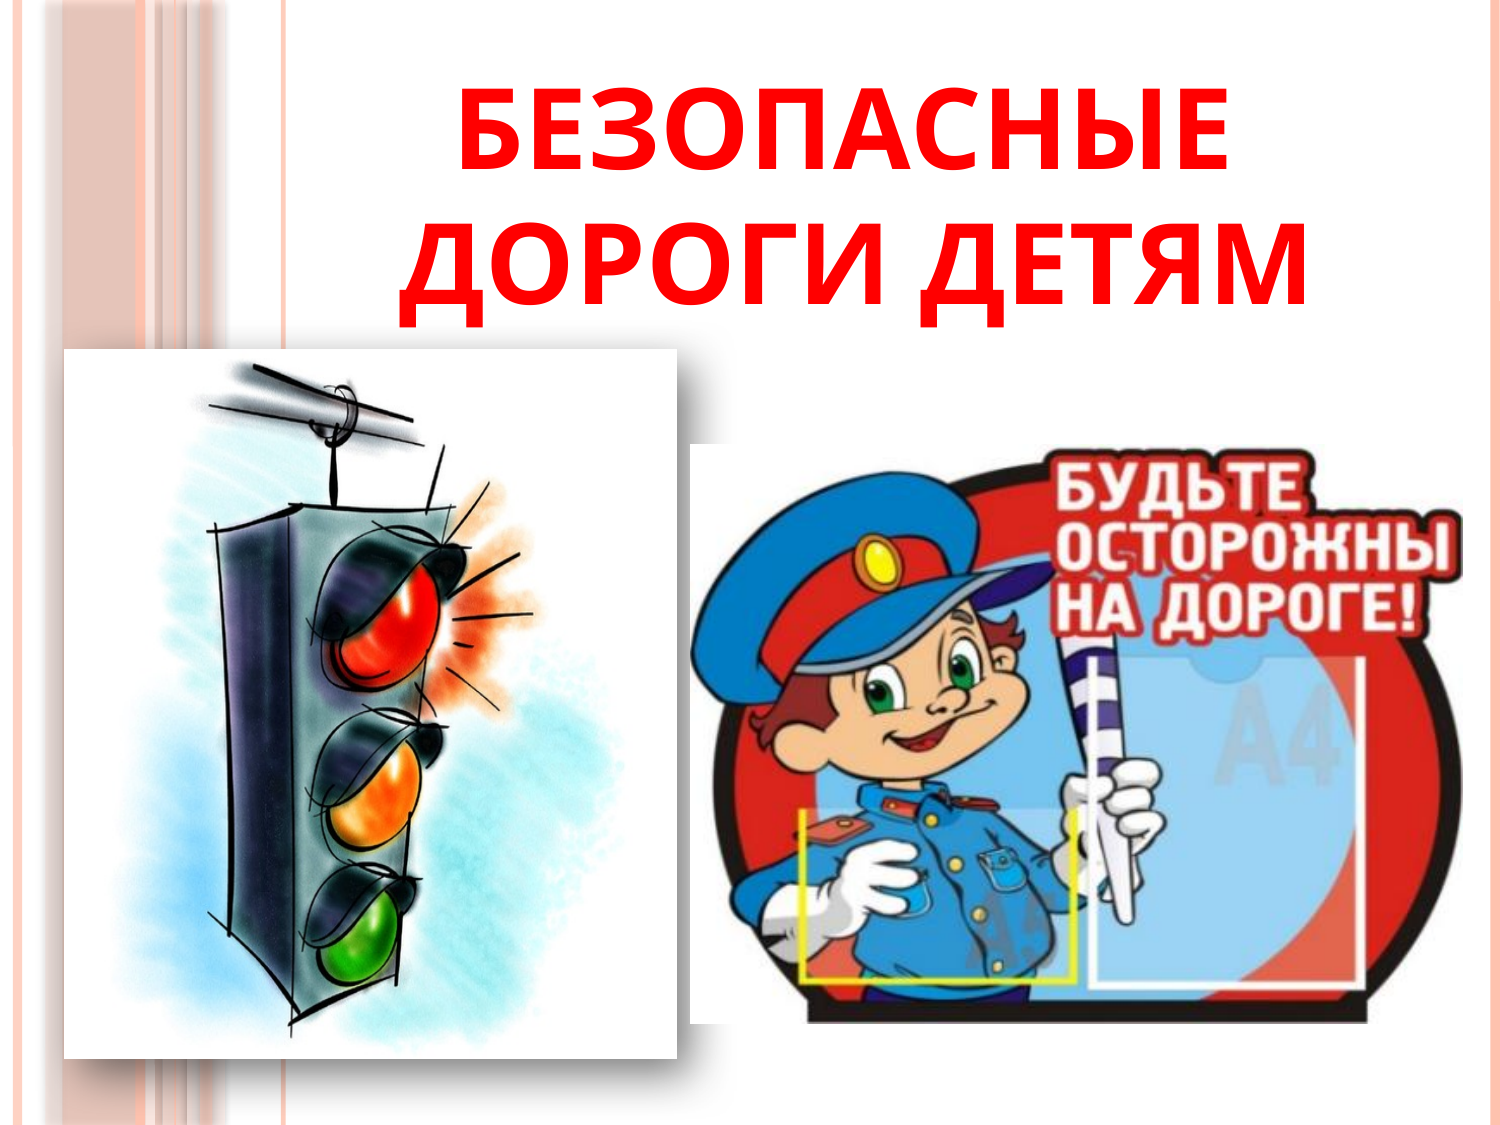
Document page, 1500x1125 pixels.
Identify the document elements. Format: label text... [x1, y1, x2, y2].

title Безопасные дороги детям [328, 281, 1388, 441]
picture [690, 443, 1464, 1024]
picture [64, 349, 677, 1059]
